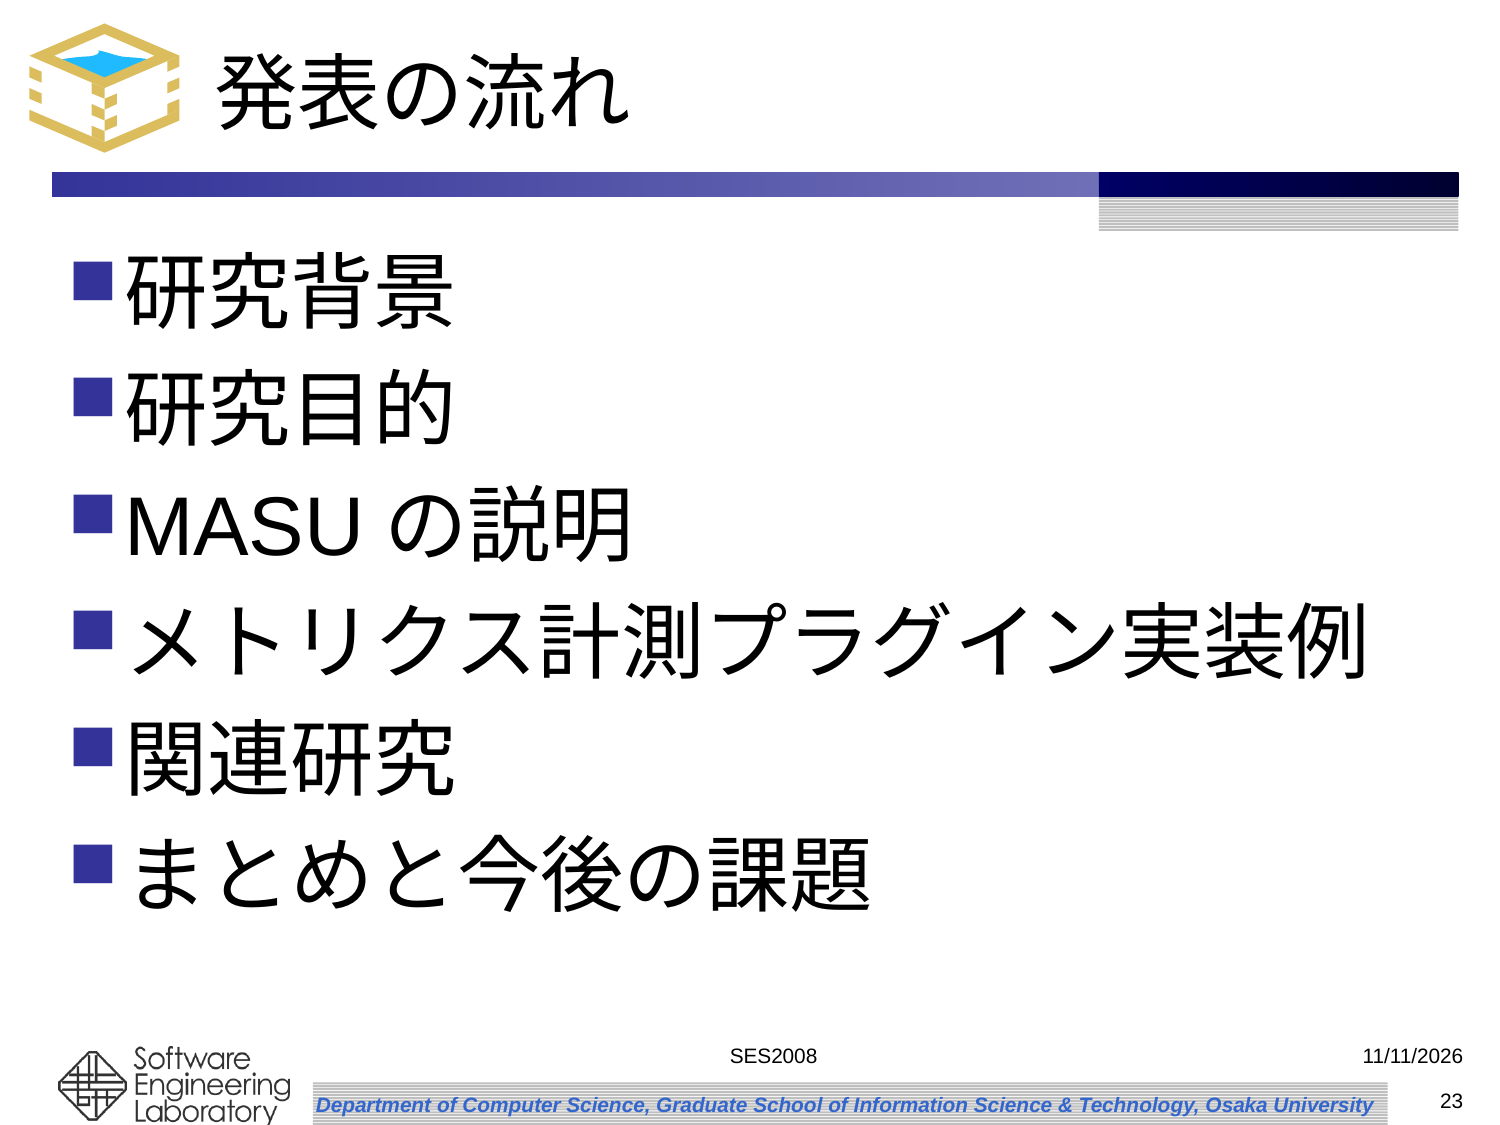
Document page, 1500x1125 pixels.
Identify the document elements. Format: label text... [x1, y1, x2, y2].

footer SES2008 [312, 1034, 1235, 1083]
slide_number 23 [1387, 1079, 1479, 1125]
title 発表の流れ [198, 18, 1459, 162]
list 研究背景 研究目的 MASUの説明 メトリクス計測プラグイン実装例 関連研究 まとめと今後の課題 [52, 231, 1460, 1024]
picture [58, 1046, 290, 1125]
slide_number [1245, 1034, 1479, 1083]
